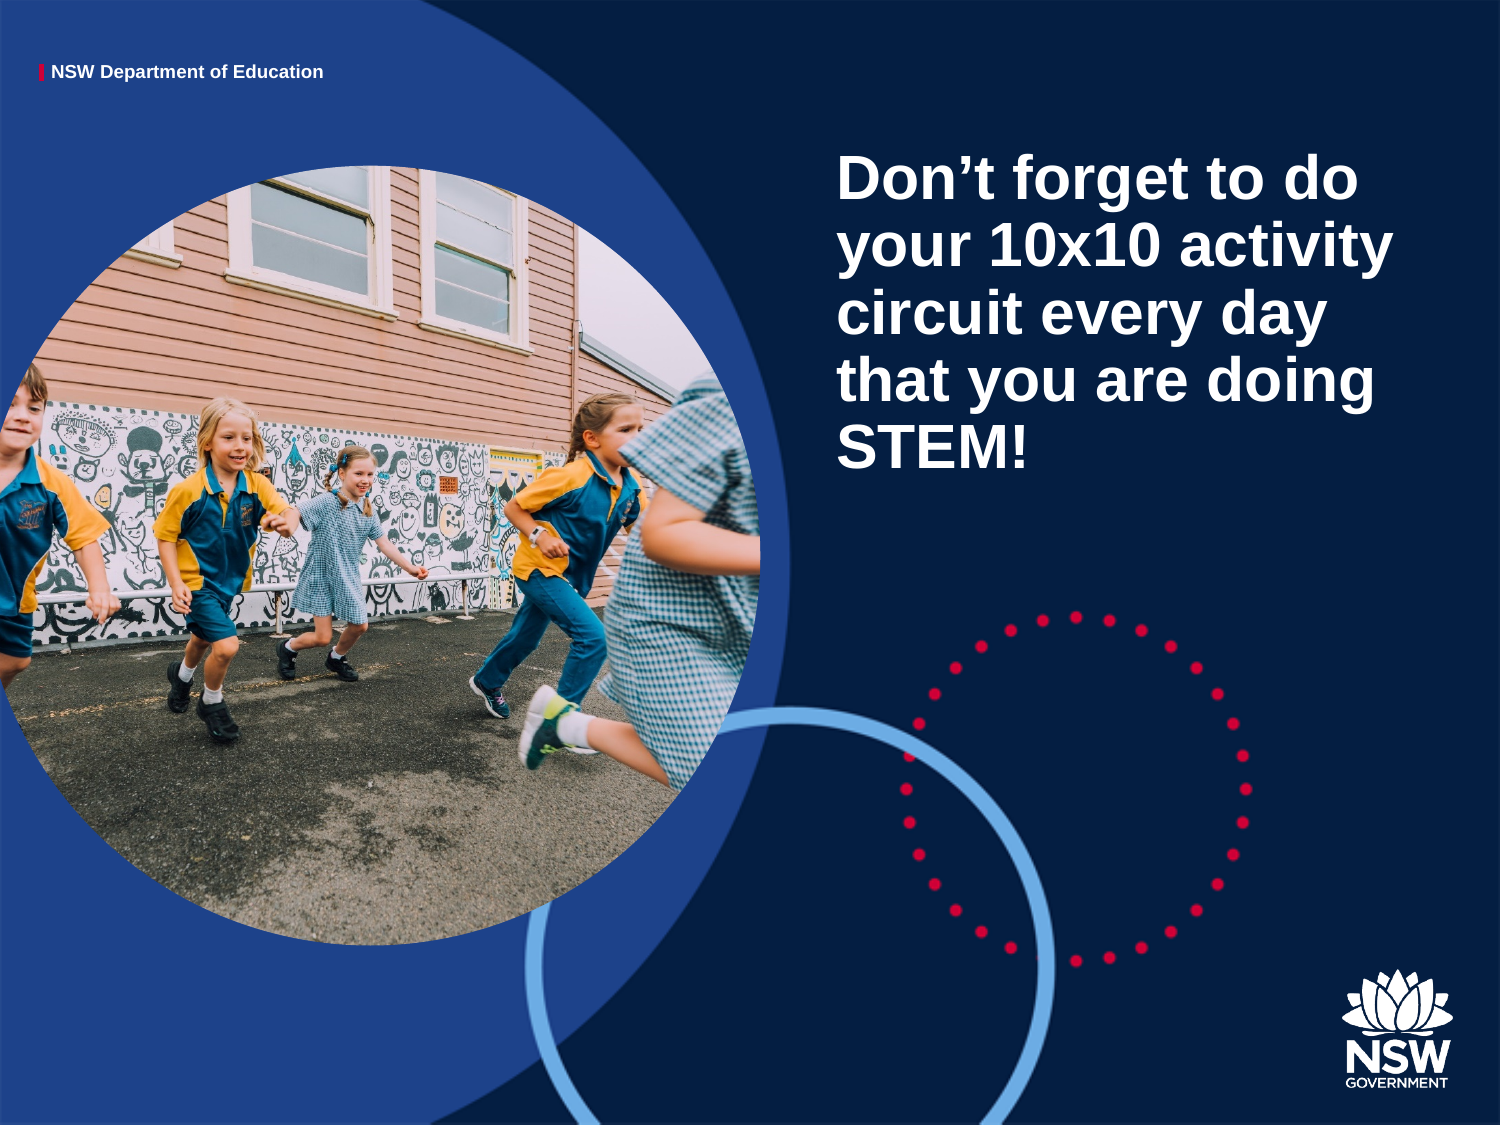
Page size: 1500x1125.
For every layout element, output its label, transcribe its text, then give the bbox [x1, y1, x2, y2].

picture [0, 0, 1500, 1125]
picture [0, 496, 11, 508]
title Don’t forget to do your 10x10 activity circuit every day that you are doing STEM! [836, 300, 1438, 483]
picture [21, 483, 33, 489]
